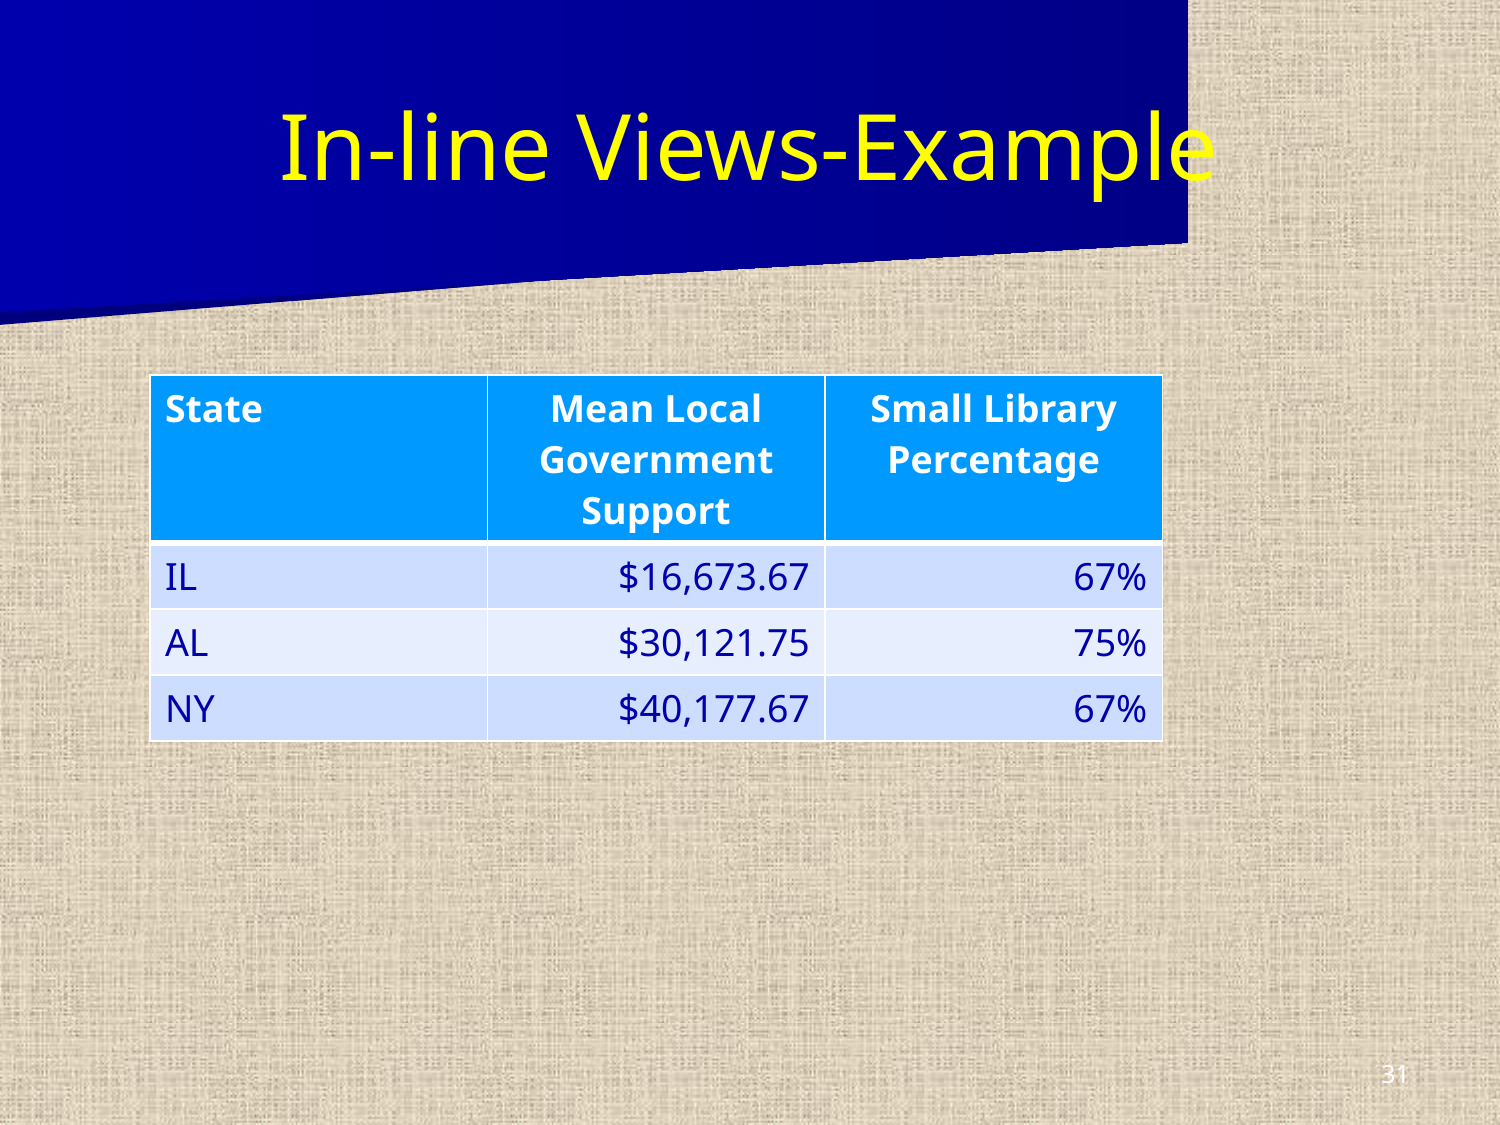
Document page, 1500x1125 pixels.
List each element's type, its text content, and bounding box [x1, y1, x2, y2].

table_cell $16,673.67 [488, 546, 824, 608]
table_cell 75% [826, 610, 1162, 674]
table_cell 67% [826, 676, 1162, 740]
slide_number 31 [1074, 1024, 1426, 1101]
table_header State [151, 376, 487, 540]
table_header Small Library Percentage [826, 376, 1162, 540]
table_cell $40,177.67 [488, 676, 824, 740]
table_cell 67% [826, 546, 1162, 608]
picture [0, 0, 1500, 1125]
title In-line Views-Example [74, 49, 1426, 238]
table_cell IL [151, 546, 487, 608]
table_cell NY [151, 676, 487, 740]
table_cell $30,121.75 [488, 610, 824, 674]
table_cell AL [151, 610, 487, 674]
table_header Mean Local Government Support [488, 376, 824, 540]
